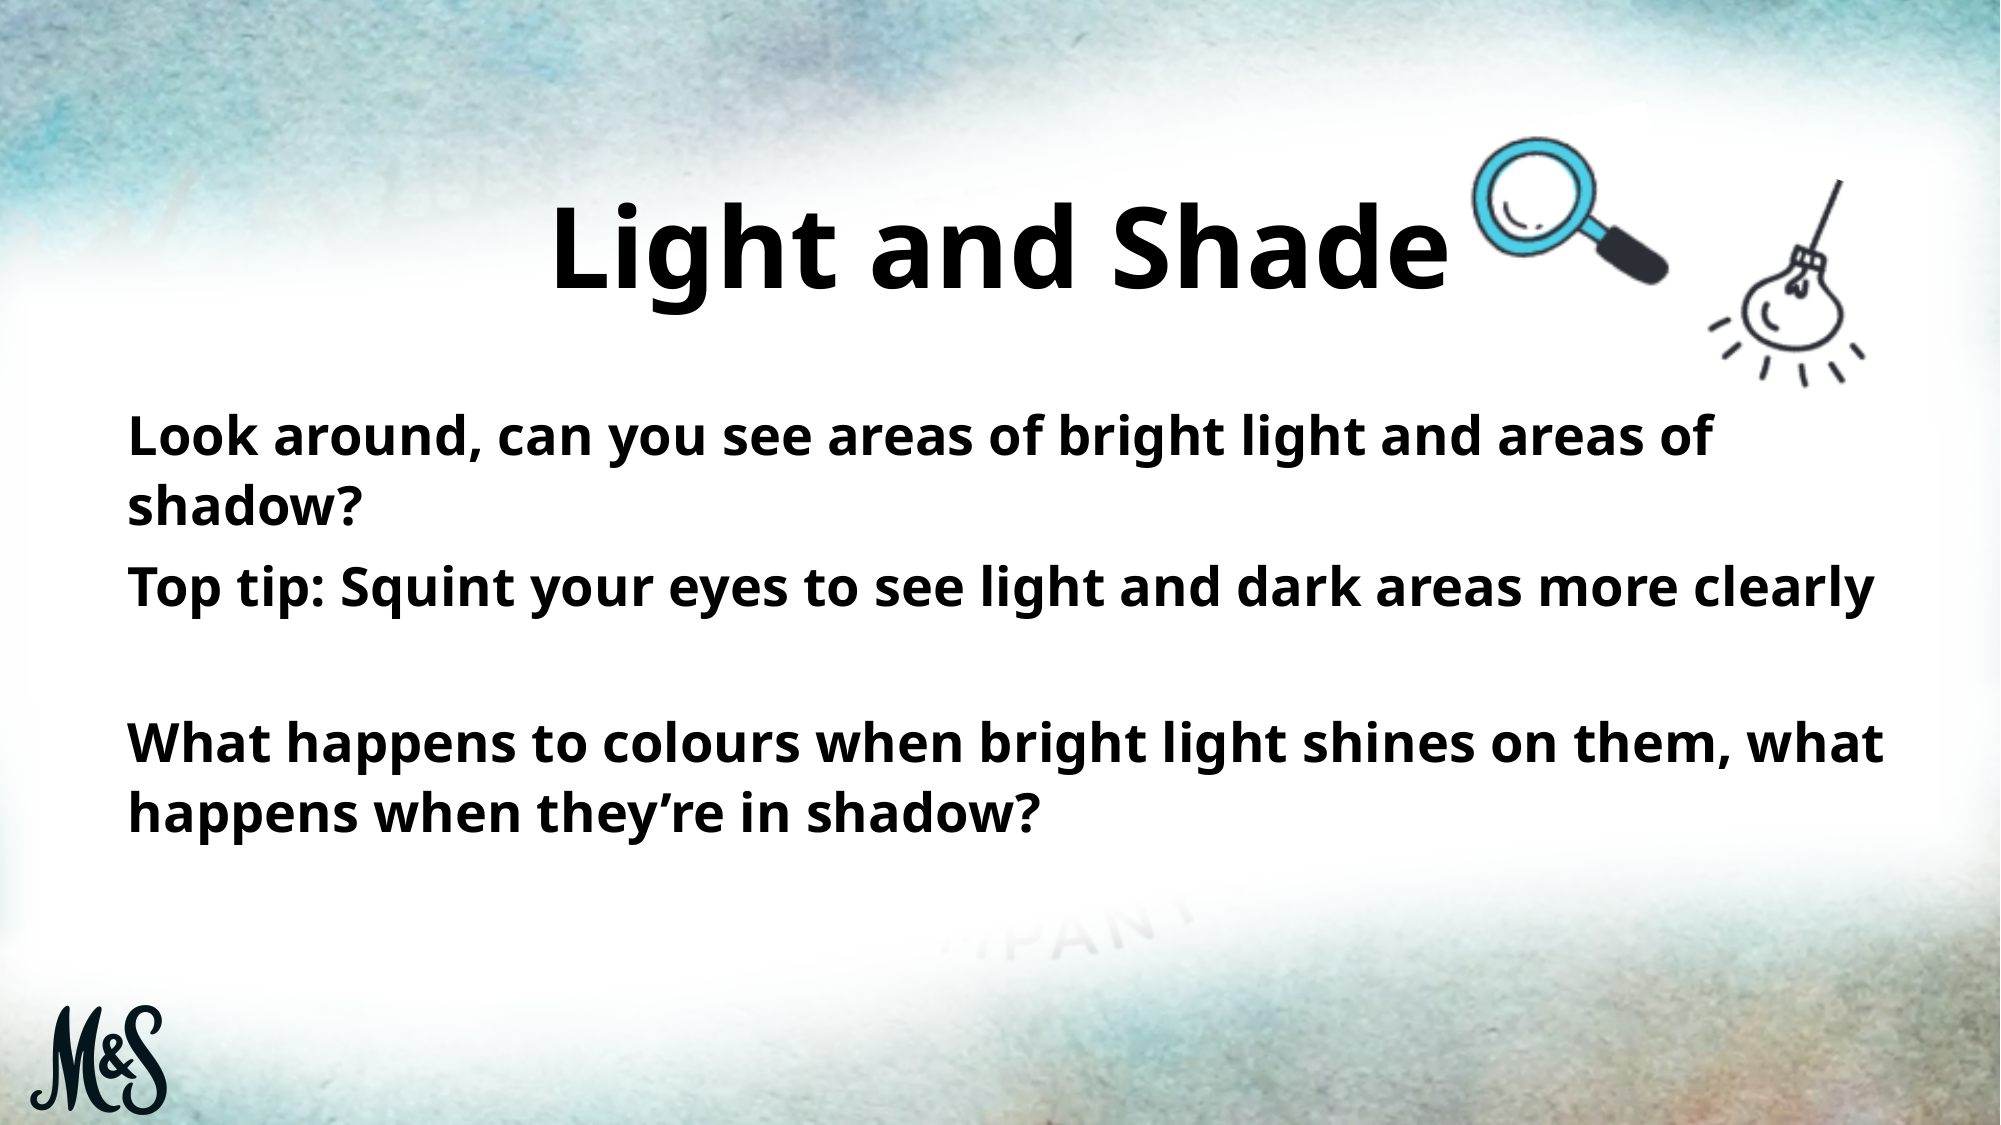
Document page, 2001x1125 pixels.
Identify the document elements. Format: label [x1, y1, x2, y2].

text_box [1466, 115, 1664, 323]
picture [0, 0, 2000, 1125]
